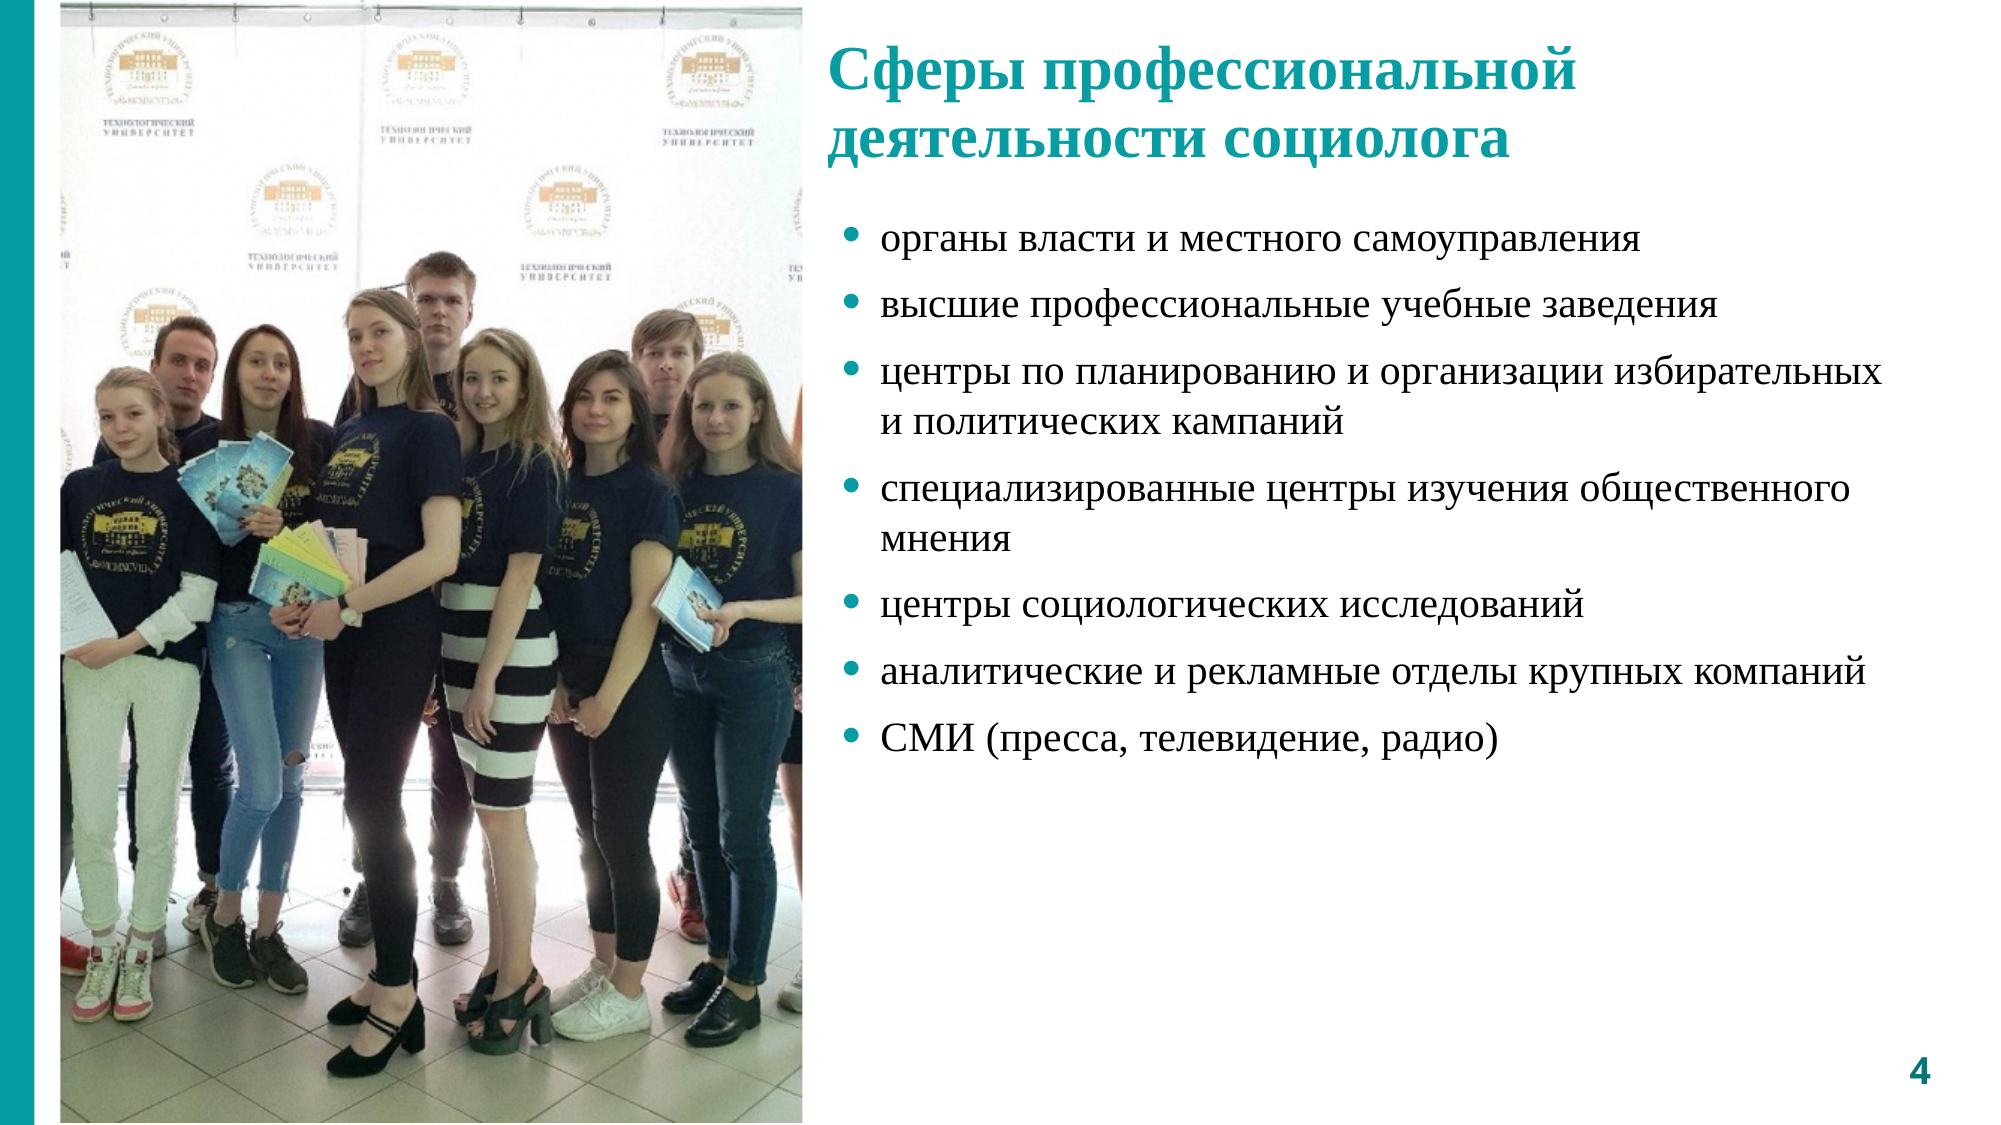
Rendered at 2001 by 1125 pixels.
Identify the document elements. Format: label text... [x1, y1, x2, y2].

title Сферы профессиональной деятельности социолога [827, 28, 1922, 187]
text_box органы власти и местного самоуправления высшие профессиональные учебные заведения центры по планированию и организации избирательных и политических кампаний специализированные центры изучения общественного мнения центры социологических исследований аналитические и рекламные отделы крупных компаний СМИ (пресса, телевидение, радио) [827, 201, 1905, 922]
picture [60, 0, 803, 1125]
slide_number 4 [1496, 1042, 1947, 1103]
